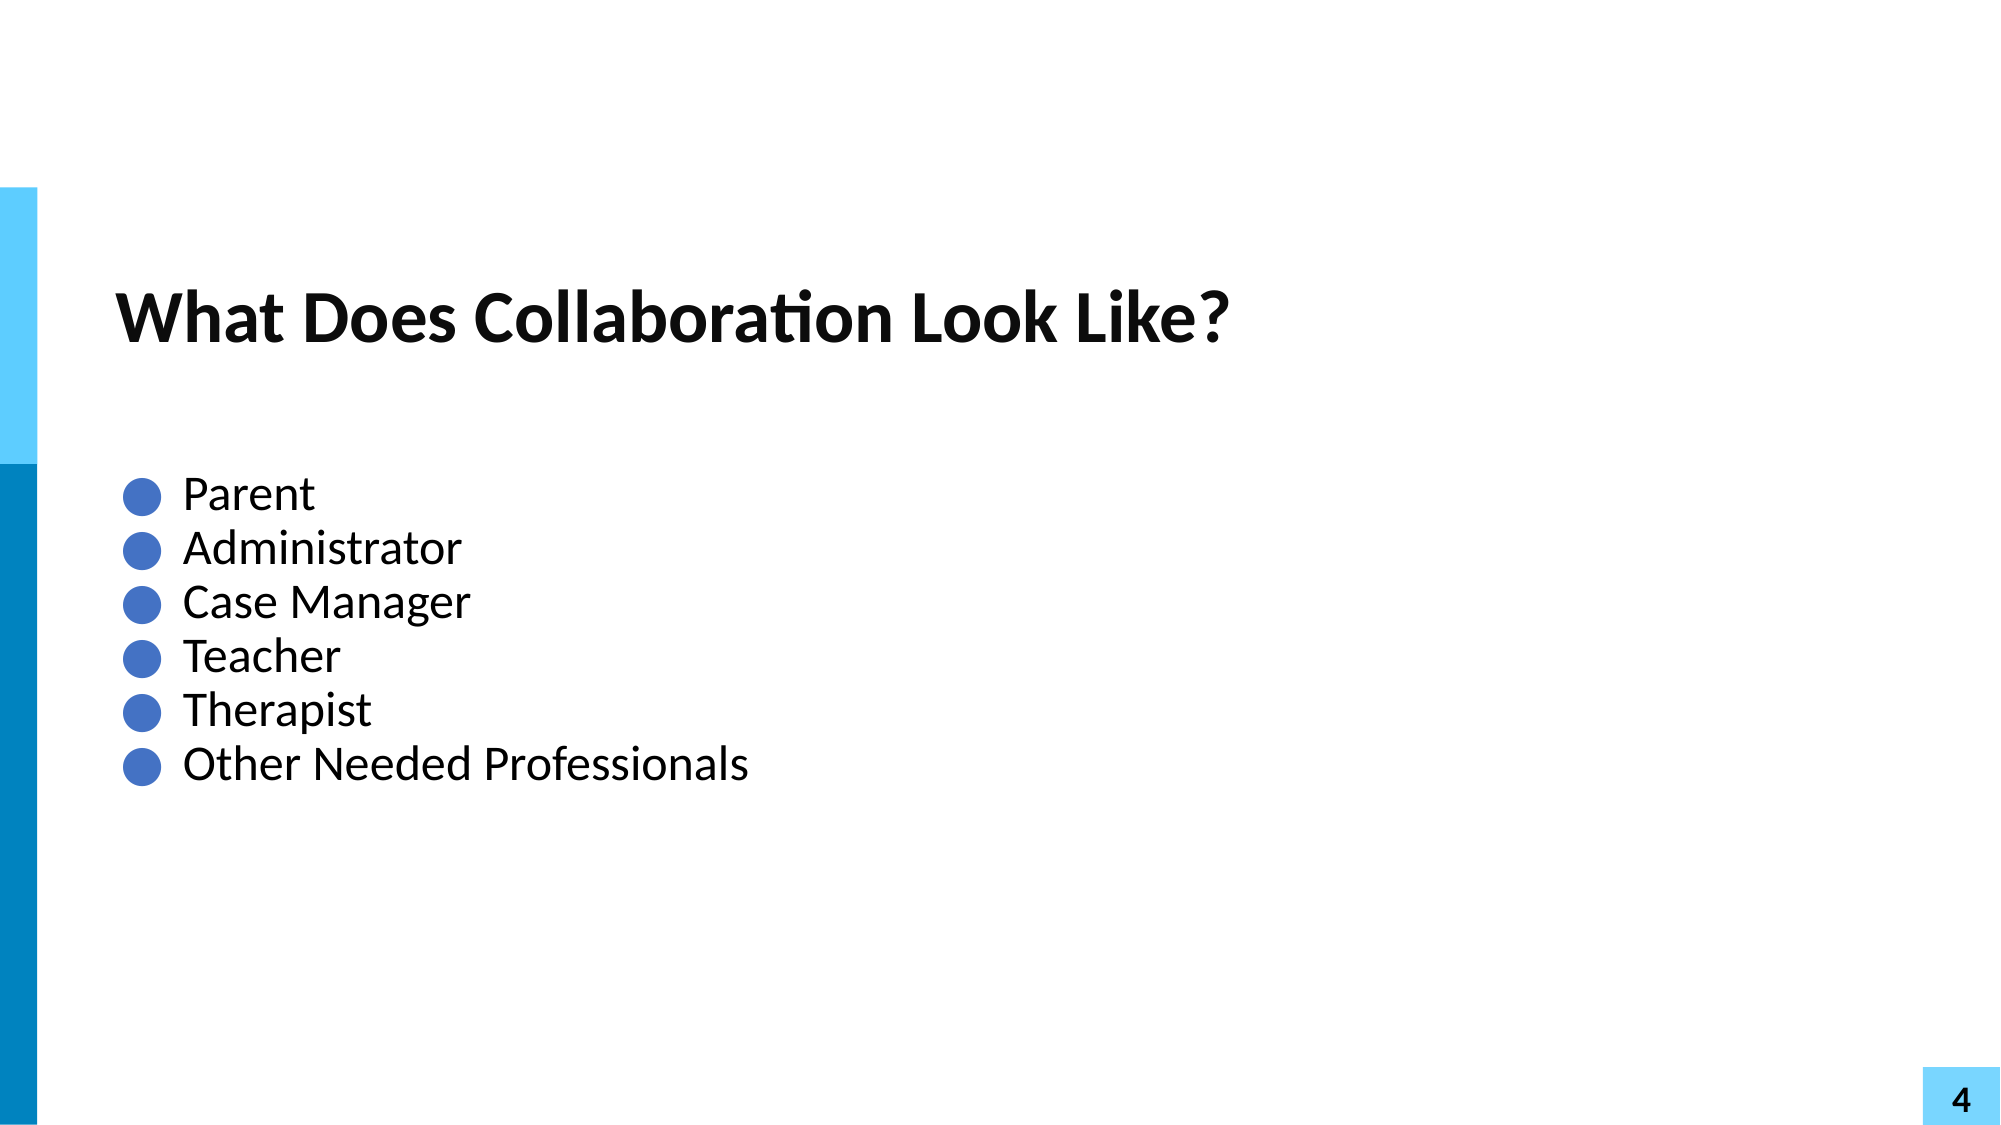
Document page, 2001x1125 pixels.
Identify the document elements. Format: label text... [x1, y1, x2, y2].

title What Does Collaboration Look Like? [100, 197, 1902, 446]
list Parent Administrator Case Manager Teacher Therapist Other Needed Professionals [100, 459, 1902, 1072]
